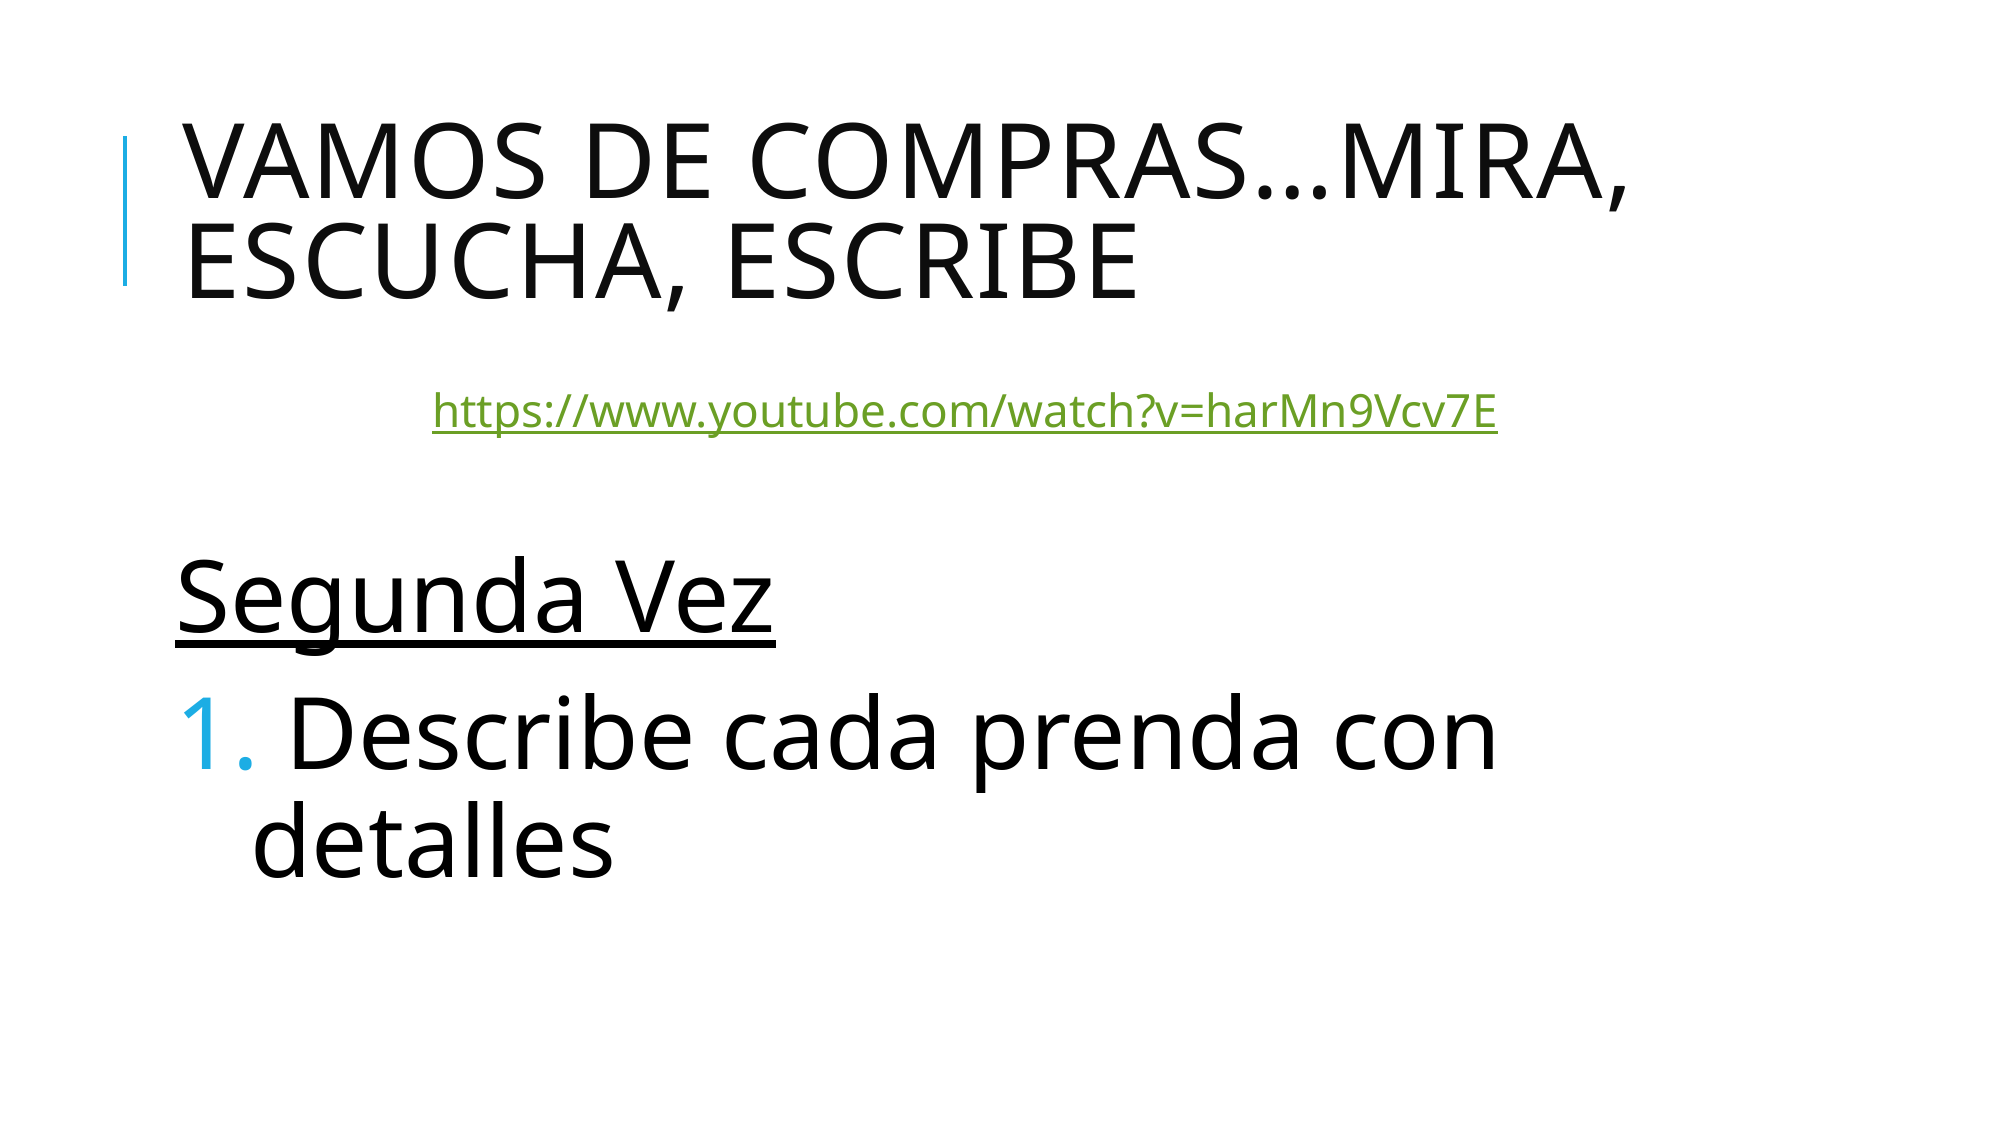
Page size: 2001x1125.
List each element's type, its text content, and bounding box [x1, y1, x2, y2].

title Vamos de compras…mira, escucha, escribe [168, 96, 1763, 342]
list https://www.youtube.com/watch?v=harMn9Vcv7E Segunda Vez Describe cada prenda con detalles [168, 375, 1763, 1035]
